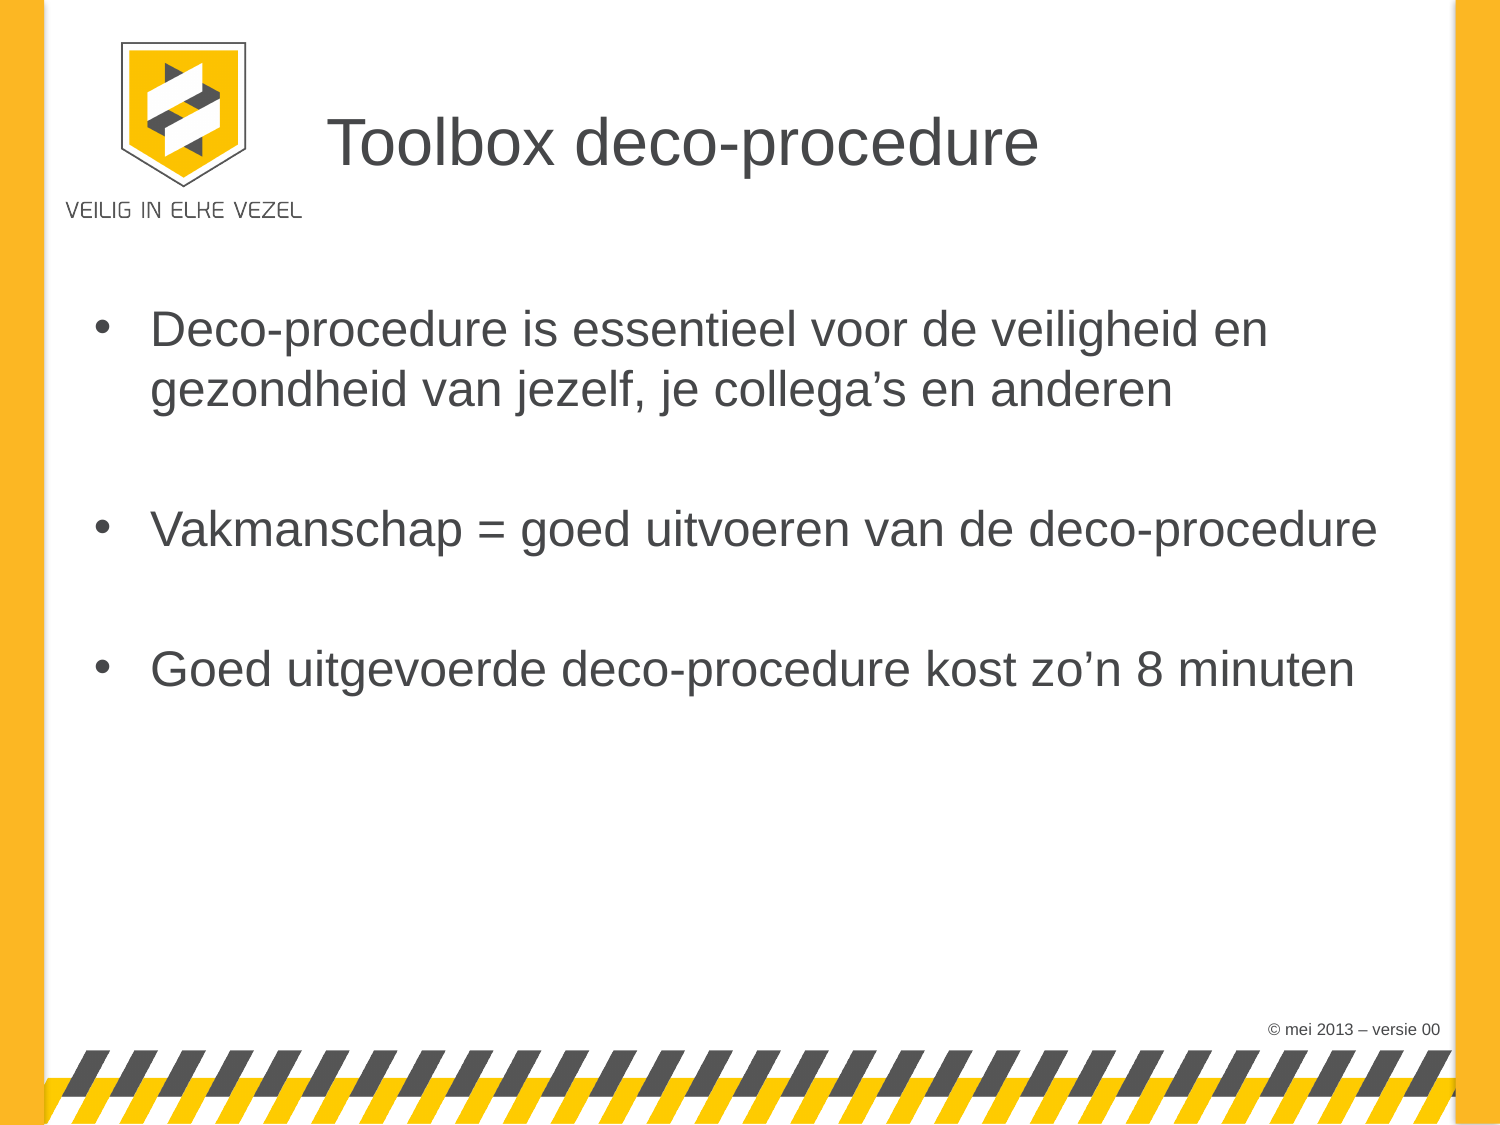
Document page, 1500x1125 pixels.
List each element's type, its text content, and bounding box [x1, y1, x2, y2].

picture [45, 1050, 1455, 1124]
title Toolbox deco-procedure [310, 45, 1425, 233]
picture [44, 20, 311, 245]
list Deco-procedure is essentieel voor de veiligheid en gezondheid van jezelf, je collega’s en anderen Vakmanschap = goed uitvoeren van de deco-procedure Goed uitgevoerde deco-procedure kost zo’n 8 minuten [78, 289, 1425, 1005]
